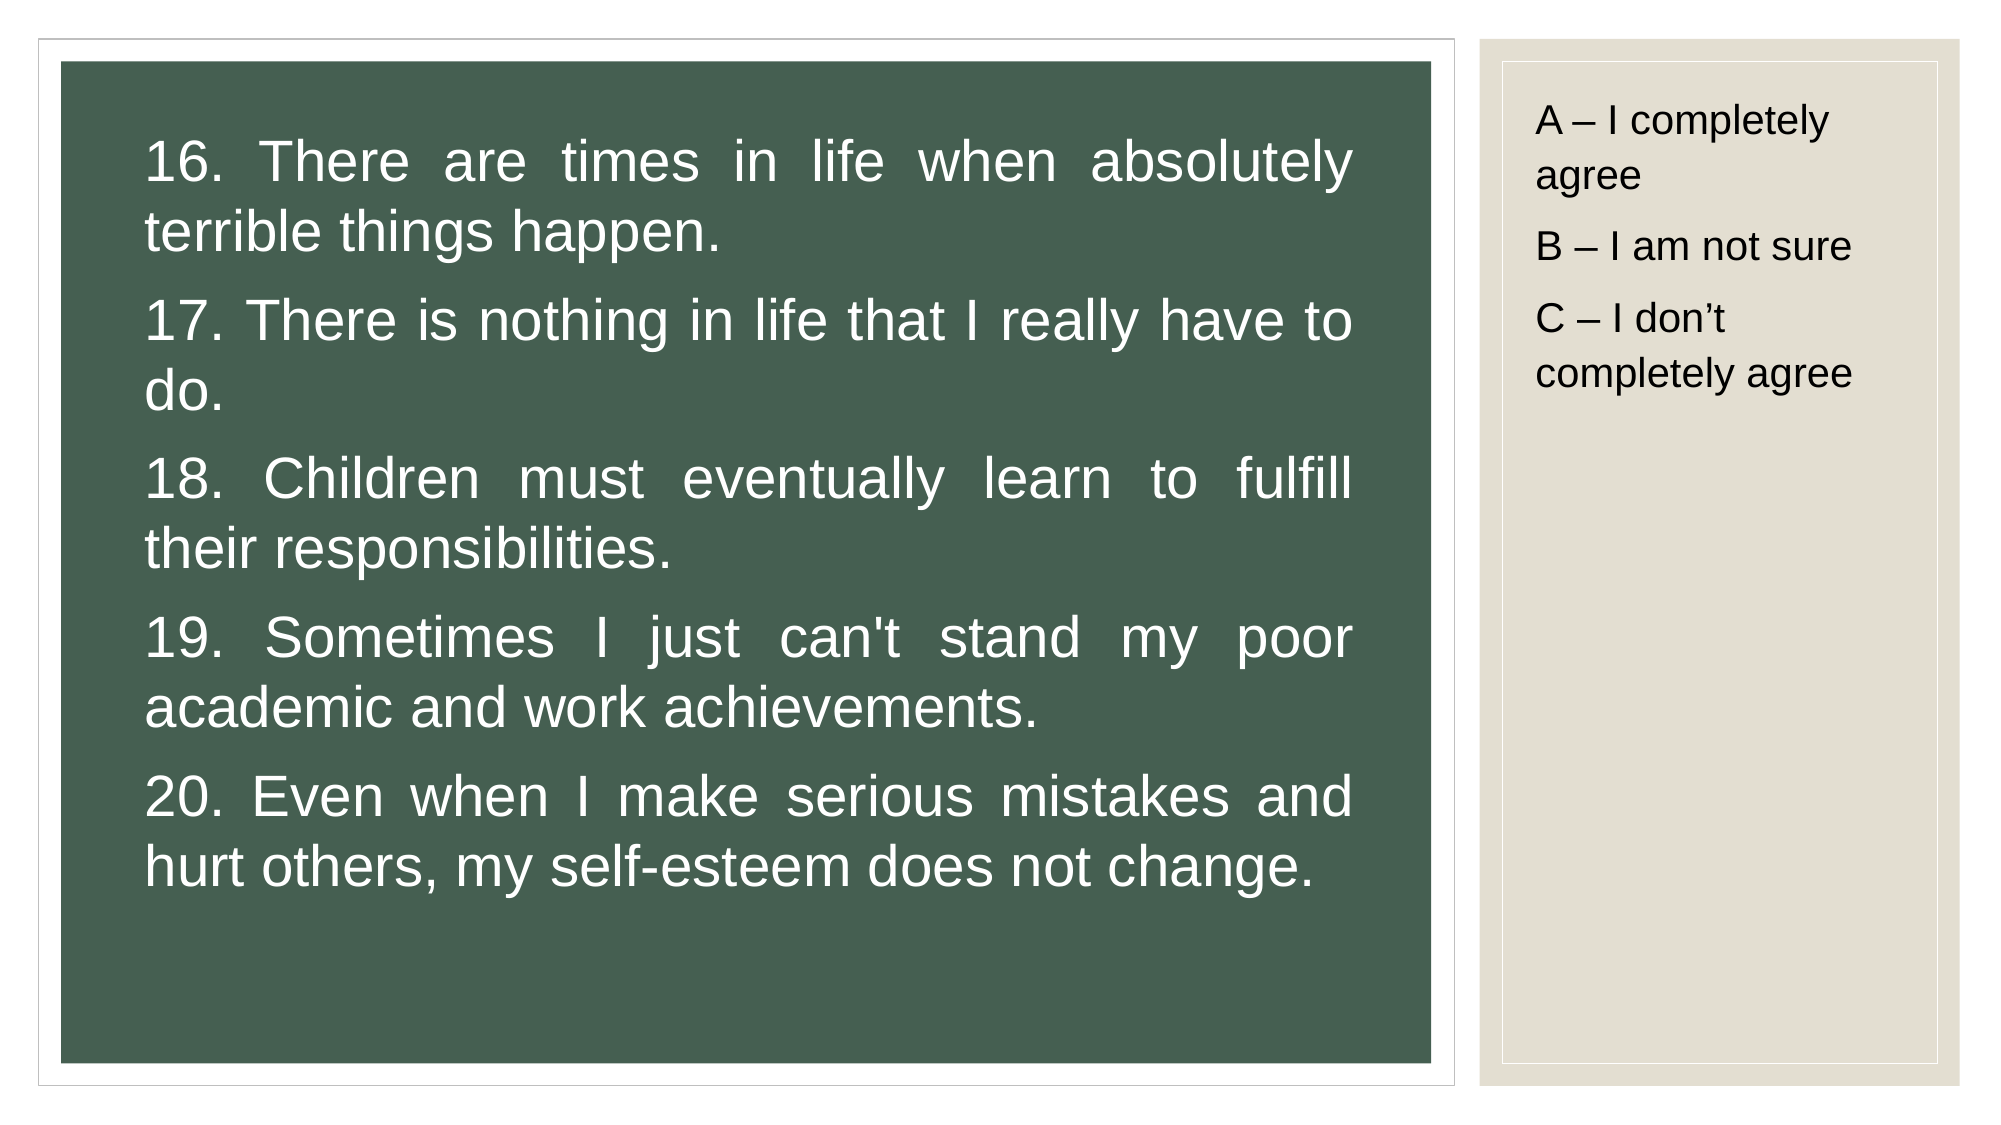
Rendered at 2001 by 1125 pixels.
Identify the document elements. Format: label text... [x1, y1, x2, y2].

list 16. There are times in life when absolutely terrible things happen. 17. There is nothing in life that I really have to do. 18. Children must eventually learn to fulfill their responsibilities. 19. Sometimes I just can't stand my poor academic and work achievements. 20. Even when I make serious mistakes and hurt others, my self-esteem does not change. [129, 115, 1371, 960]
list A – I completely agree B – I am not sure C – I don’t completely agree [1520, 80, 1924, 950]
